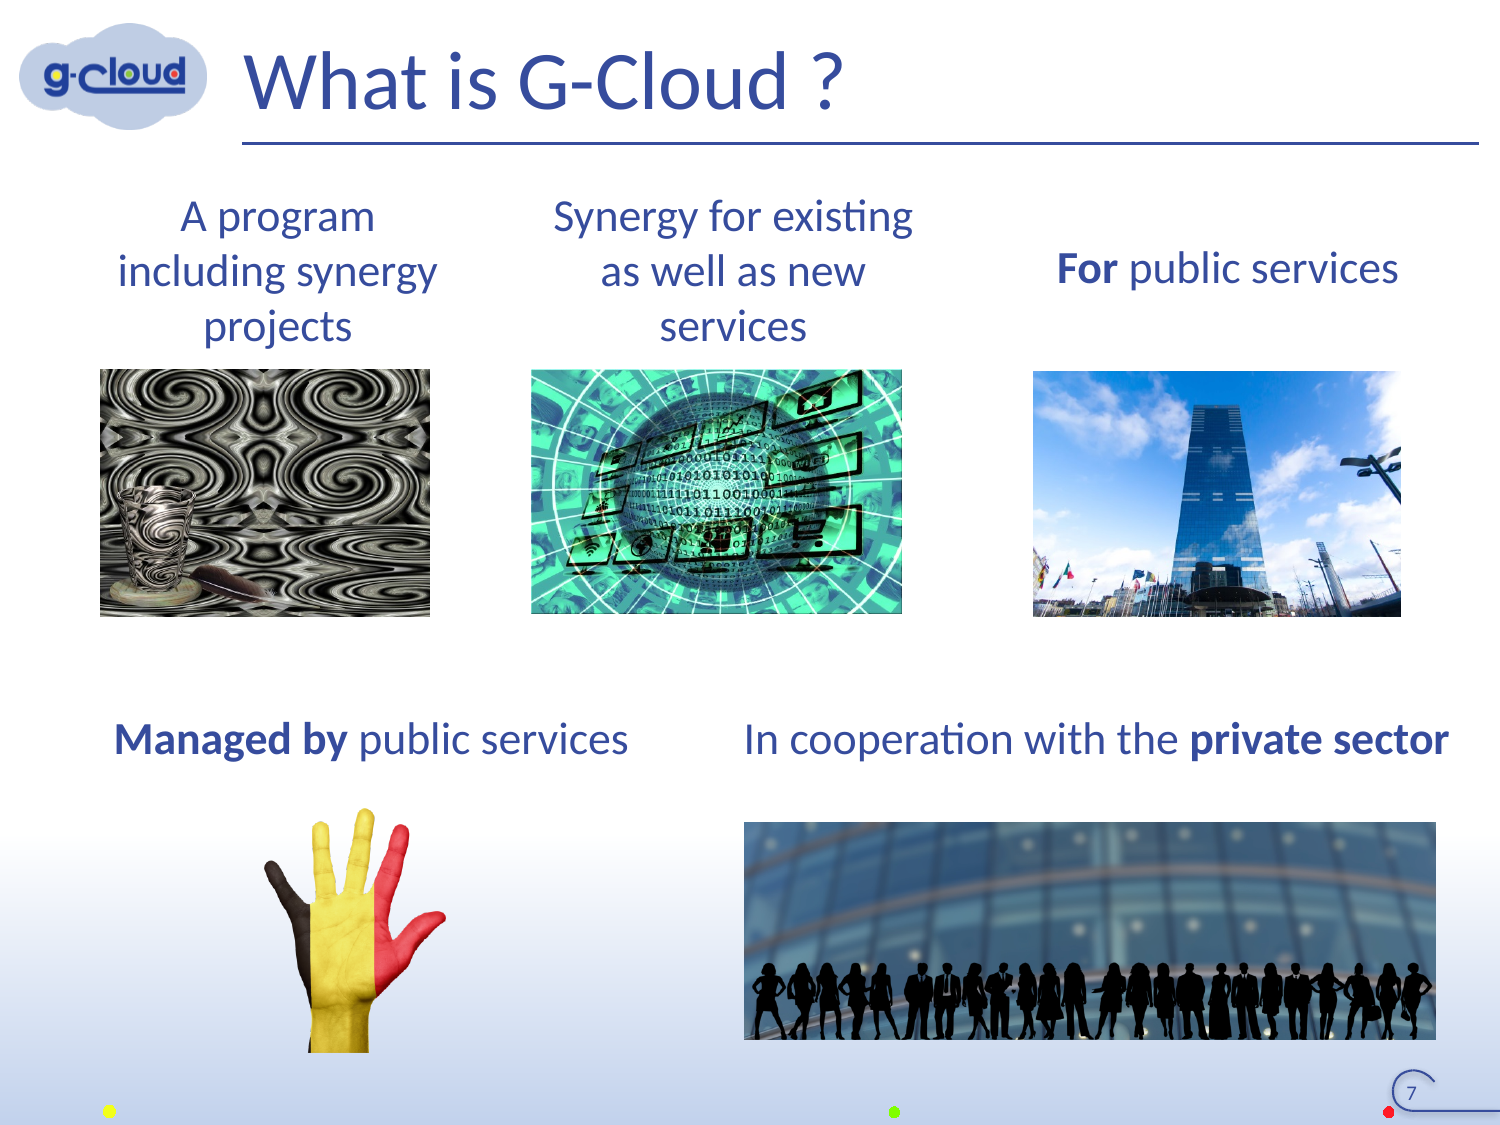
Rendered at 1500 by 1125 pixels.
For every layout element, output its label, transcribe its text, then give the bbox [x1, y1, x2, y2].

picture [531, 369, 902, 615]
text_box In cooperation with the private sector [729, 701, 1465, 771]
picture [1033, 371, 1401, 617]
text_box A program including synergy projects [77, 178, 479, 359]
picture [19, 23, 207, 130]
text_box For public services [1042, 230, 1415, 301]
picture [743, 822, 1436, 1040]
text_box Managed by public services [98, 701, 645, 771]
slide_number 7 [1372, 1072, 1452, 1108]
picture [264, 808, 446, 1053]
text_box Synergy for existing as well as new services [531, 178, 935, 359]
title What is G-Cloud ? [243, 22, 1480, 131]
picture [99, 369, 431, 617]
